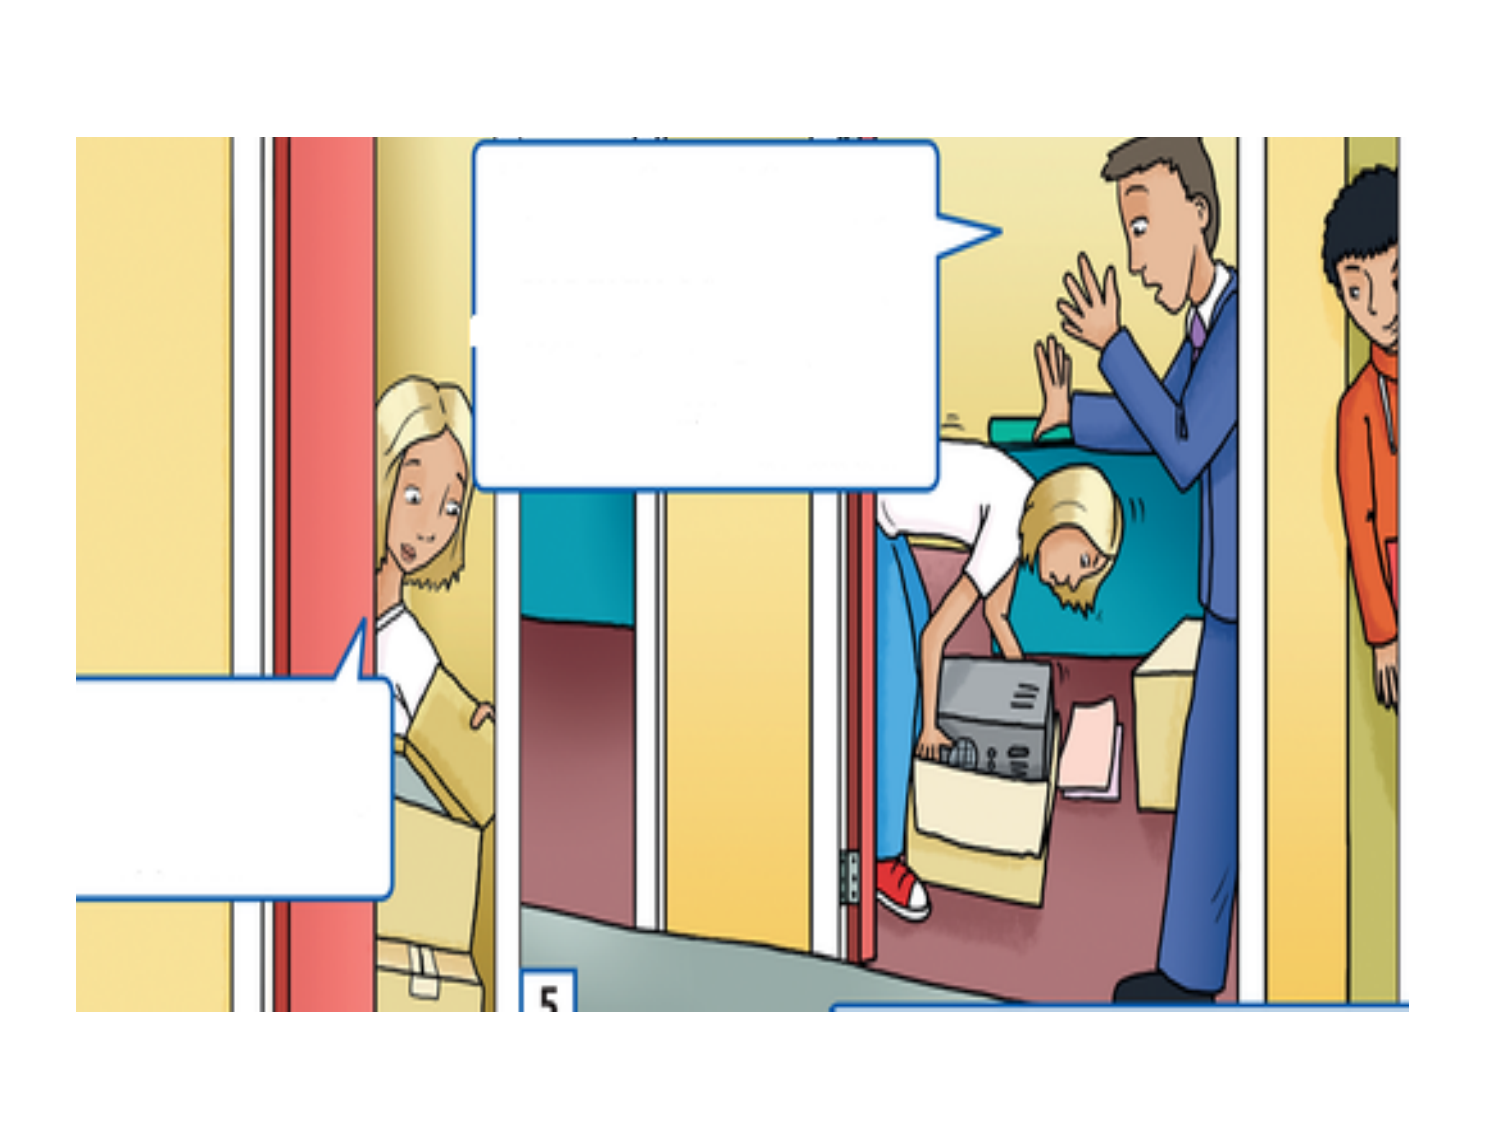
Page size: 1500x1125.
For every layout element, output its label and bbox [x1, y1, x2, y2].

list [76, 136, 1410, 1012]
